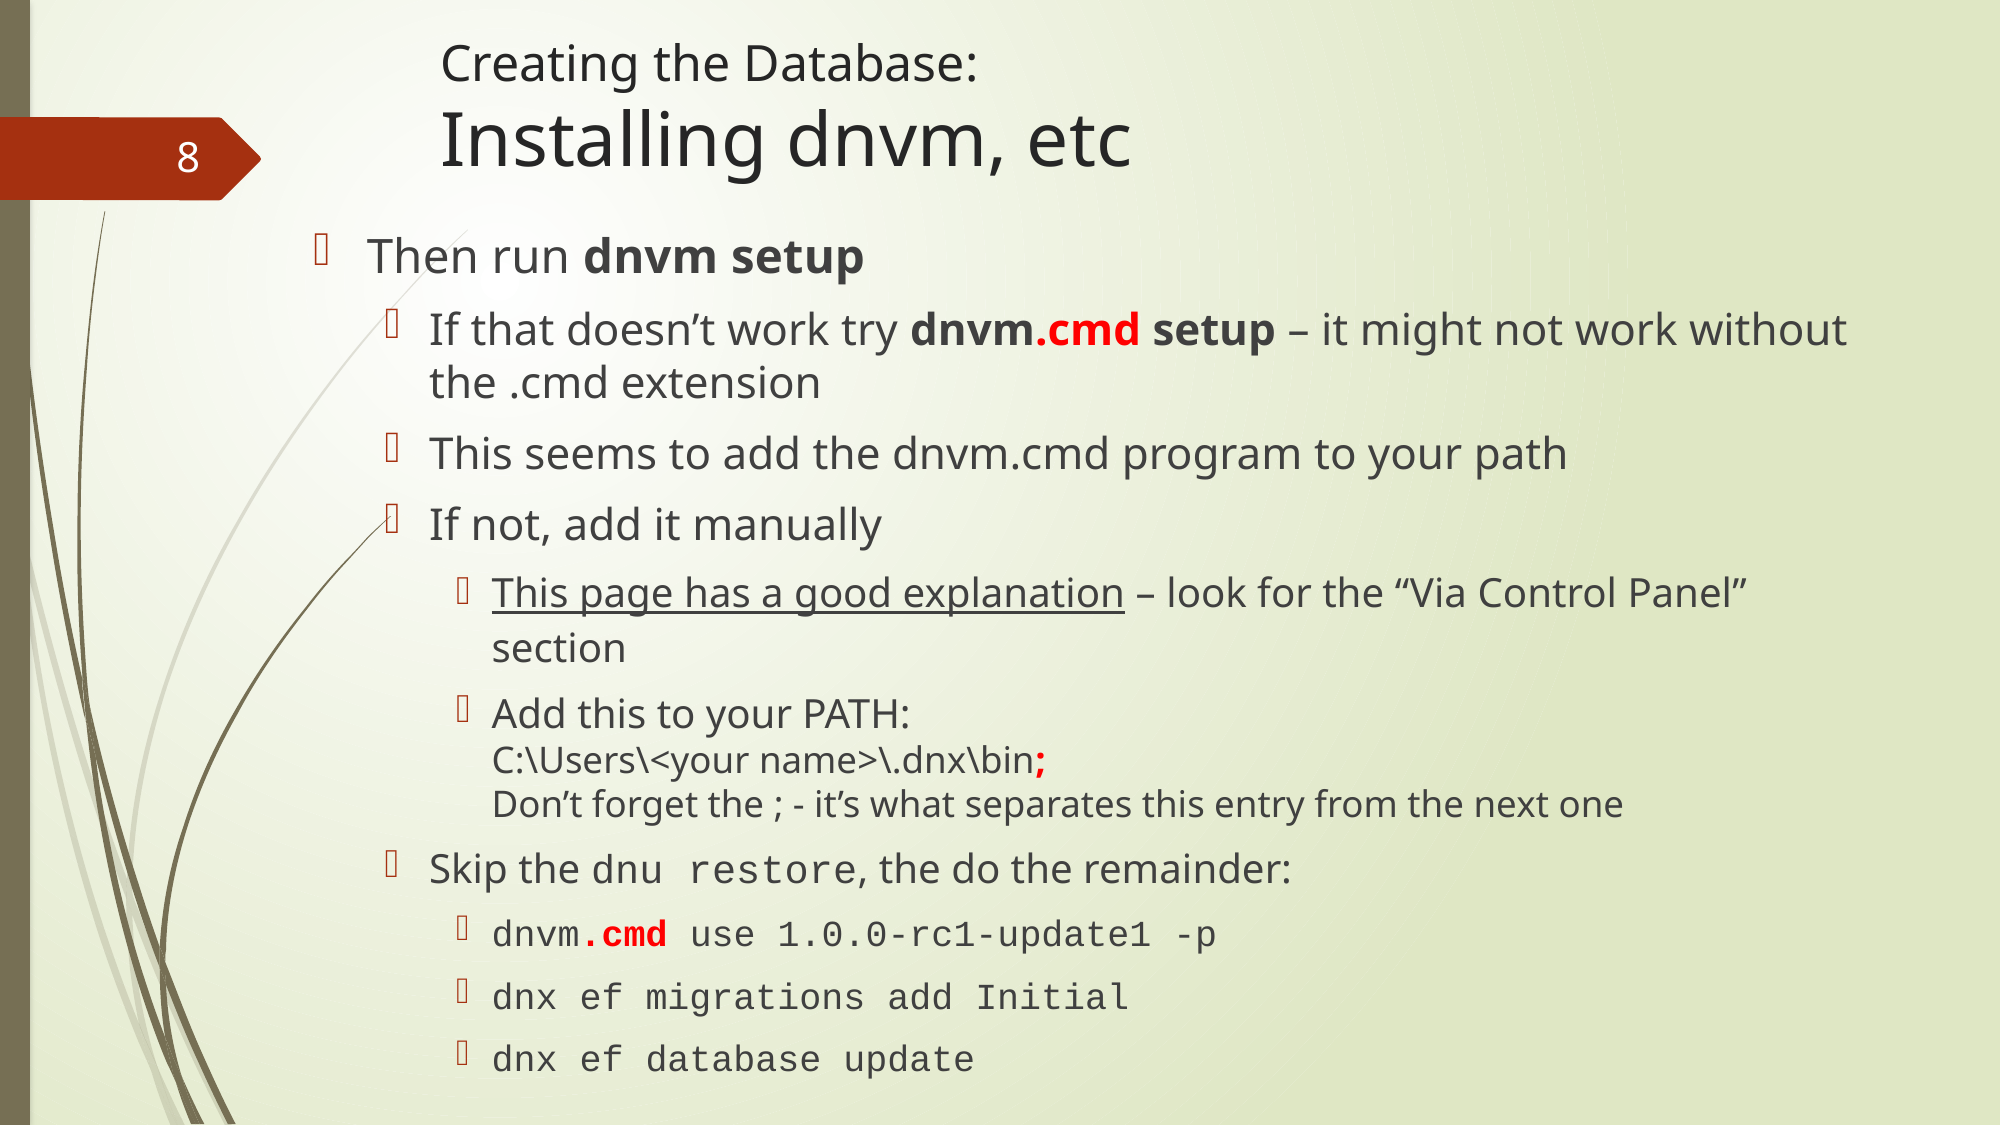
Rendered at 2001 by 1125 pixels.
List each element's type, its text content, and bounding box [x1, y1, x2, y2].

slide_number 8 [87, 129, 216, 190]
list Then run dnvm setup If that doesn’t work try dnvm.cmd setup – it might not work without the .cmd extension This seems to add the dnvm.cmd program to your path If not, add it manually This page has a good explanation – look for the “Via Control Panel” section Add this to your PATH: C:\Users\<your name>\.dnx\bin; Don’t forget the ; - it’s what separates this entry from the next one Skip the dnu restore, the do the remainder: dnvm.cmd use 1.0.0-rc1-update1 -p dnx ef migrations add Initial dnx ef database update [298, 218, 1888, 1090]
title Creating the Database: Installing dnvm, etc [425, 24, 1888, 218]
